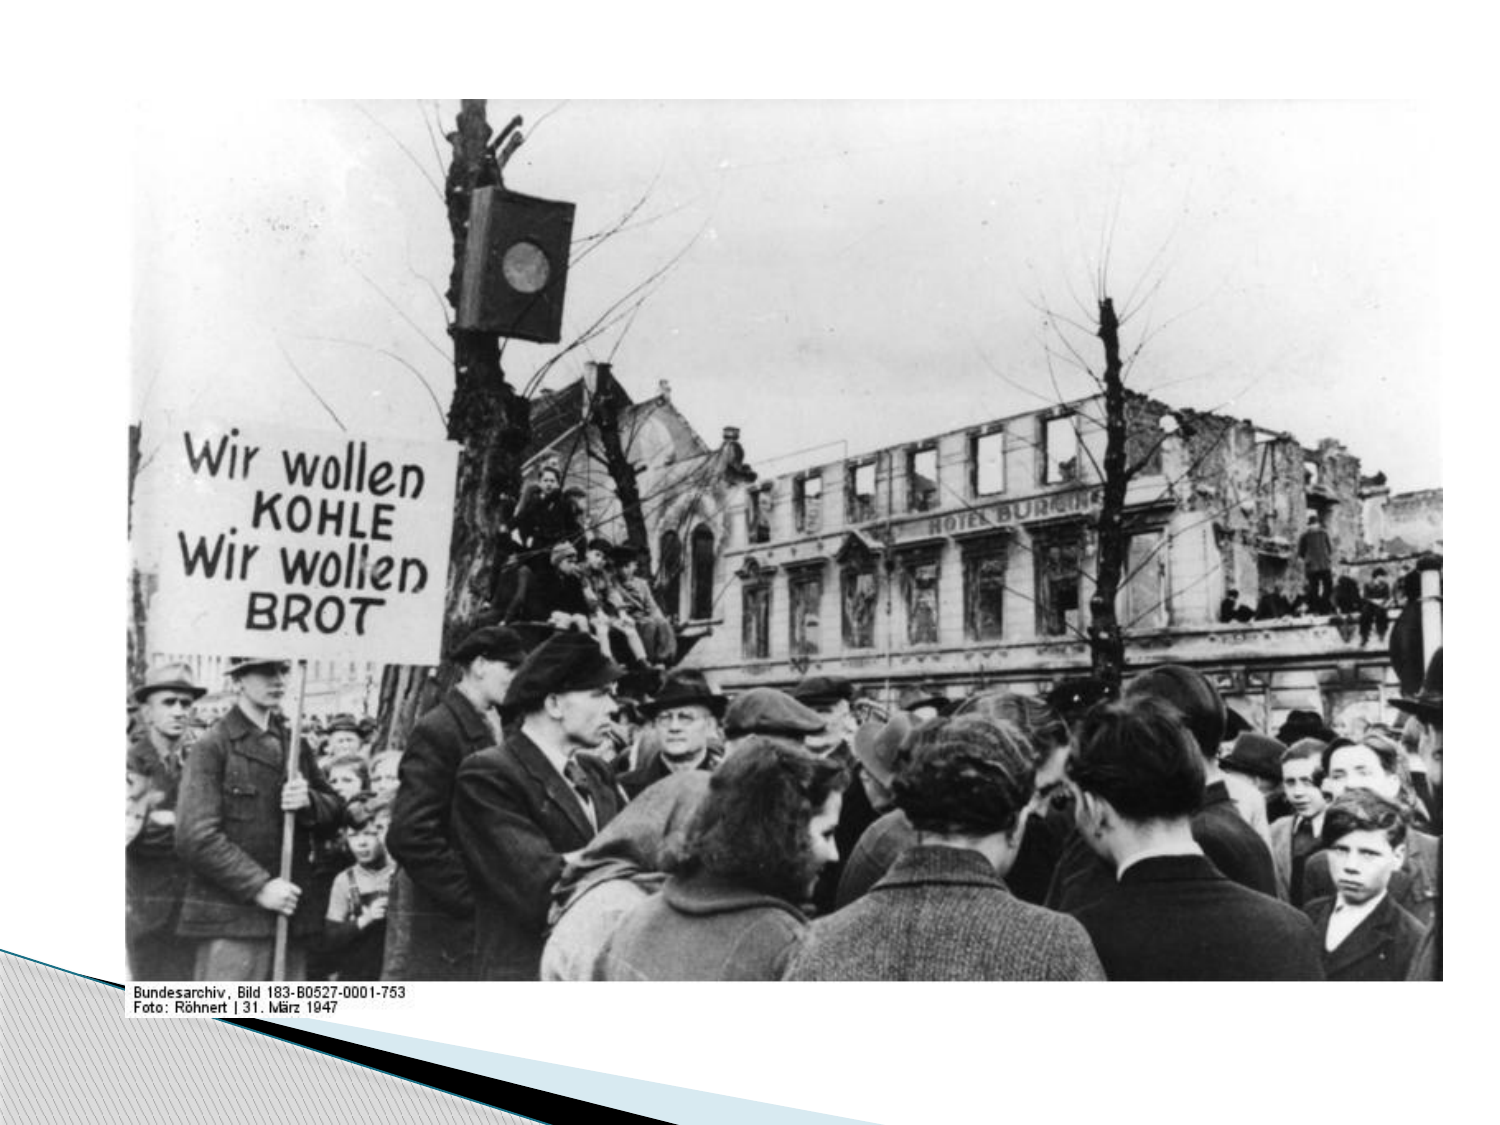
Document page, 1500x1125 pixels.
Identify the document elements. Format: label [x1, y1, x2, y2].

list [124, 99, 1443, 1018]
